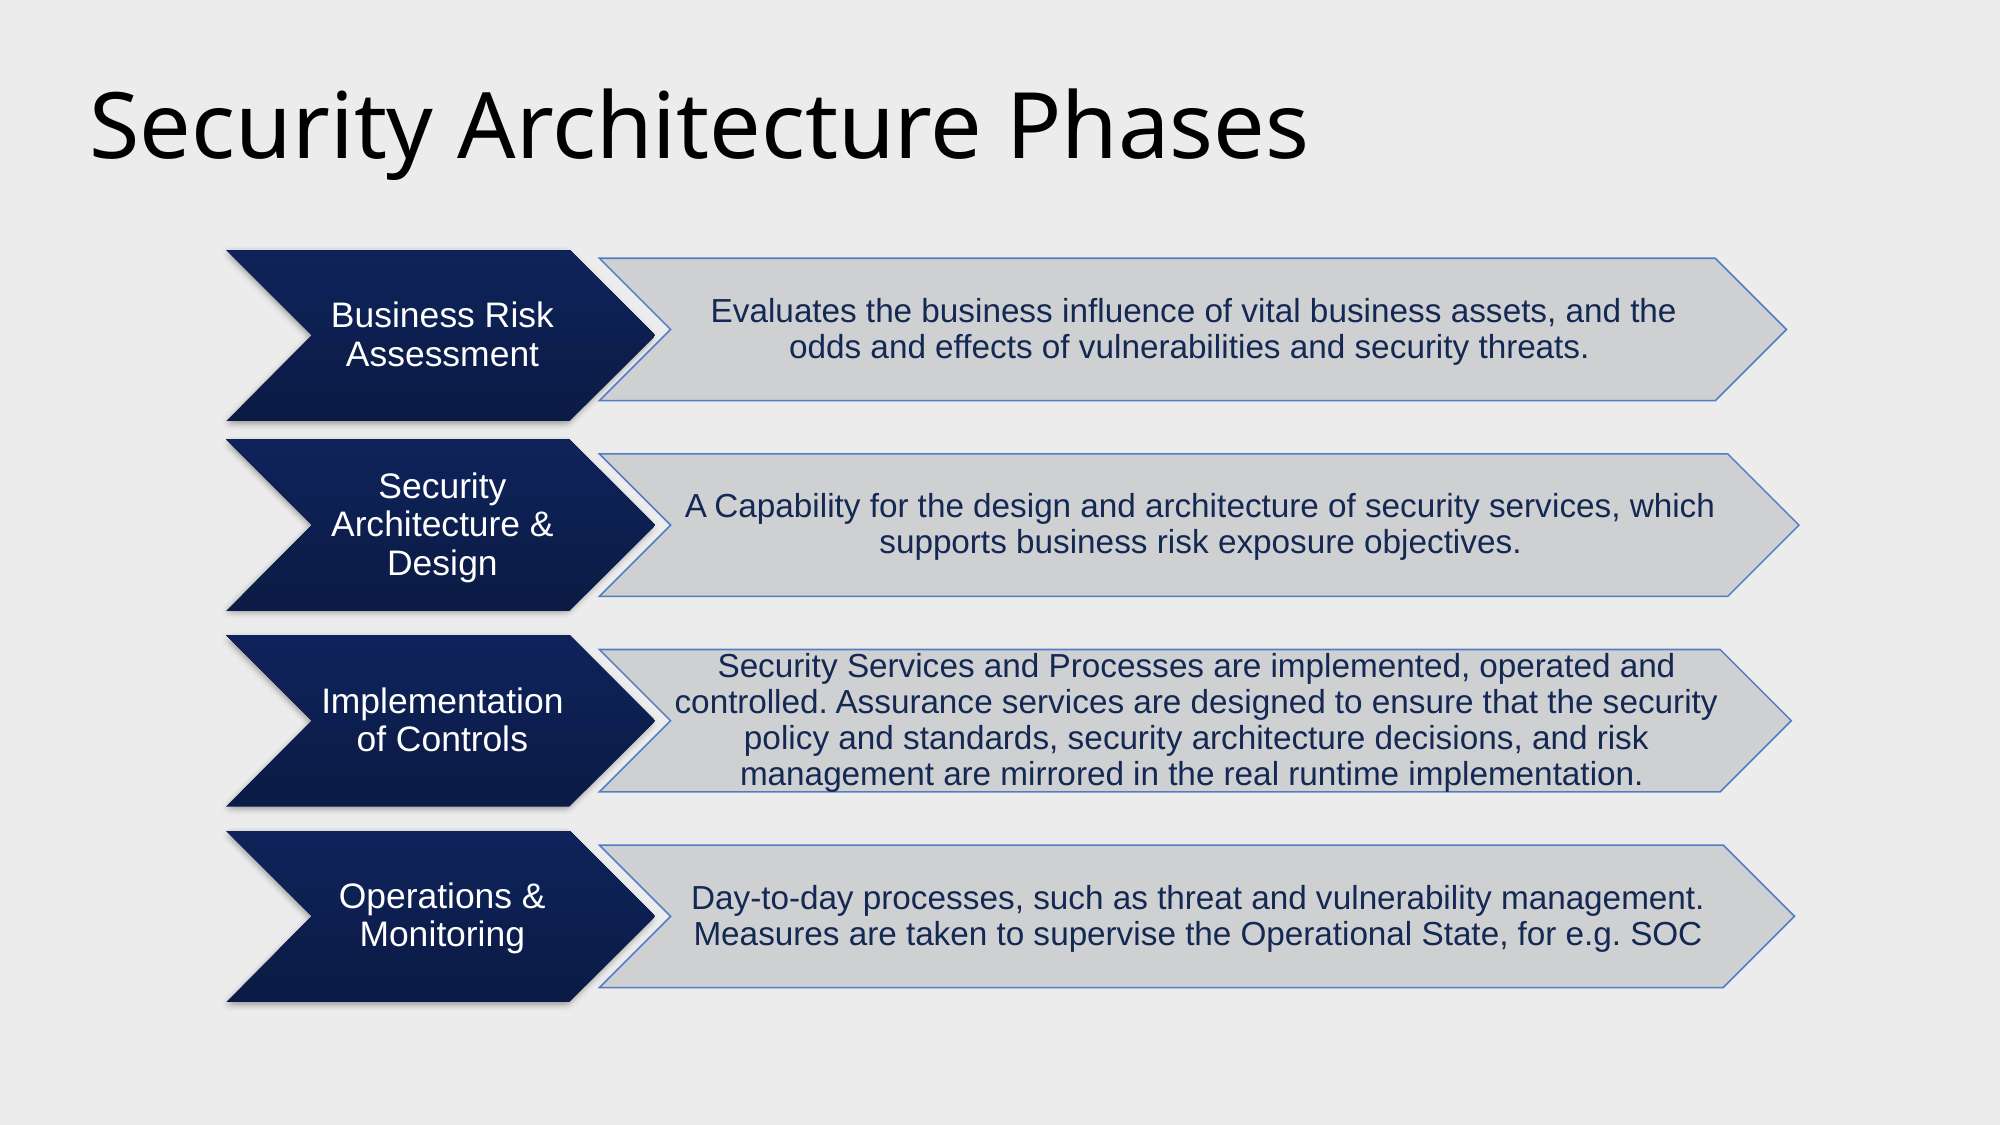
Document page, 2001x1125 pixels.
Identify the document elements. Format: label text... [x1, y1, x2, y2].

title Security Architecture Phases [74, 20, 1800, 238]
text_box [225, 237, 1800, 1009]
